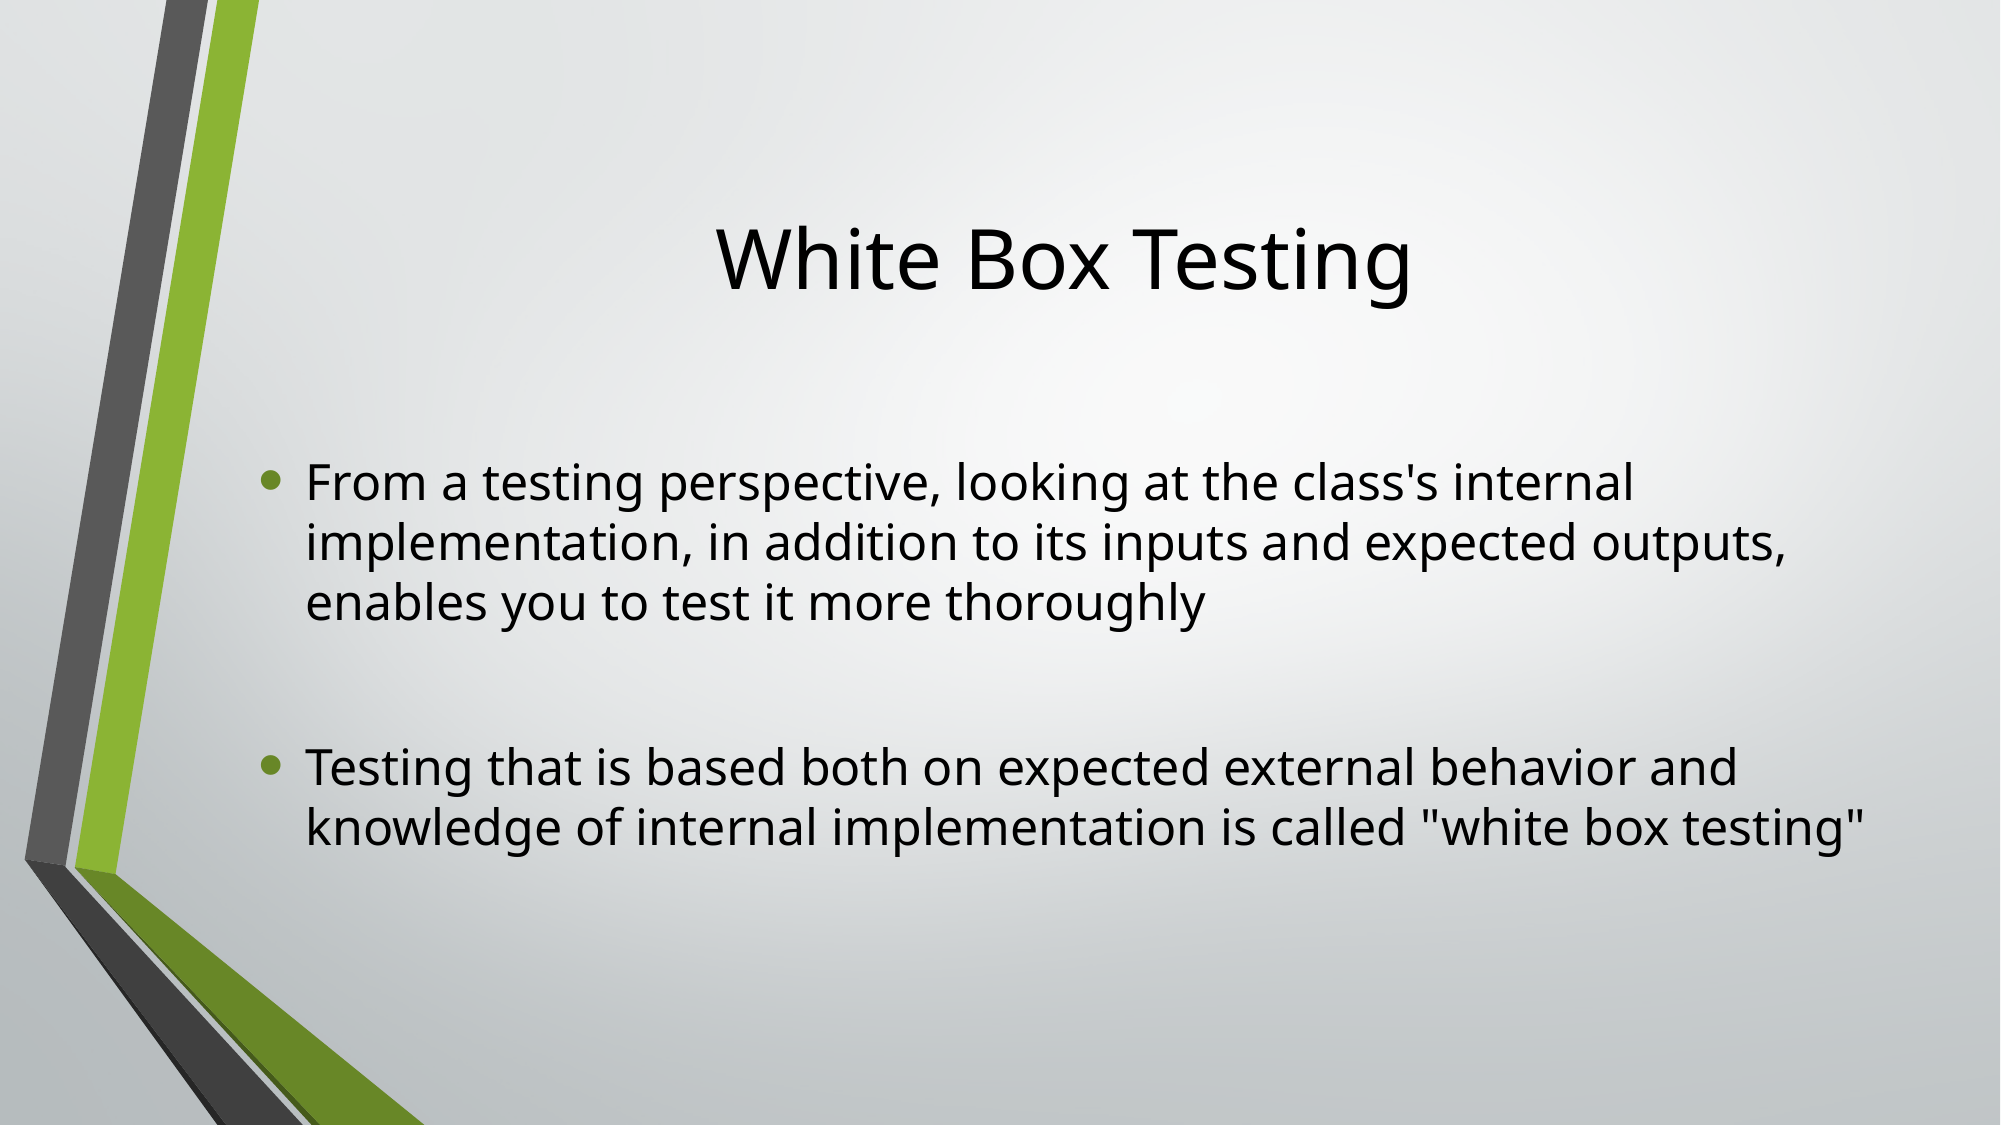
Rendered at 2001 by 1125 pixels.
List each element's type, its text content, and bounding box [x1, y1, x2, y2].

list From a testing perspective, looking at the class's internal implementation, in addition to its inputs and expected outputs, enables you to test it more thoroughly Testing that is based both on expected external behavior and knowledge of internal implementation is called "white box testing" [243, 437, 1887, 950]
title White Box Testing [243, 112, 1887, 400]
